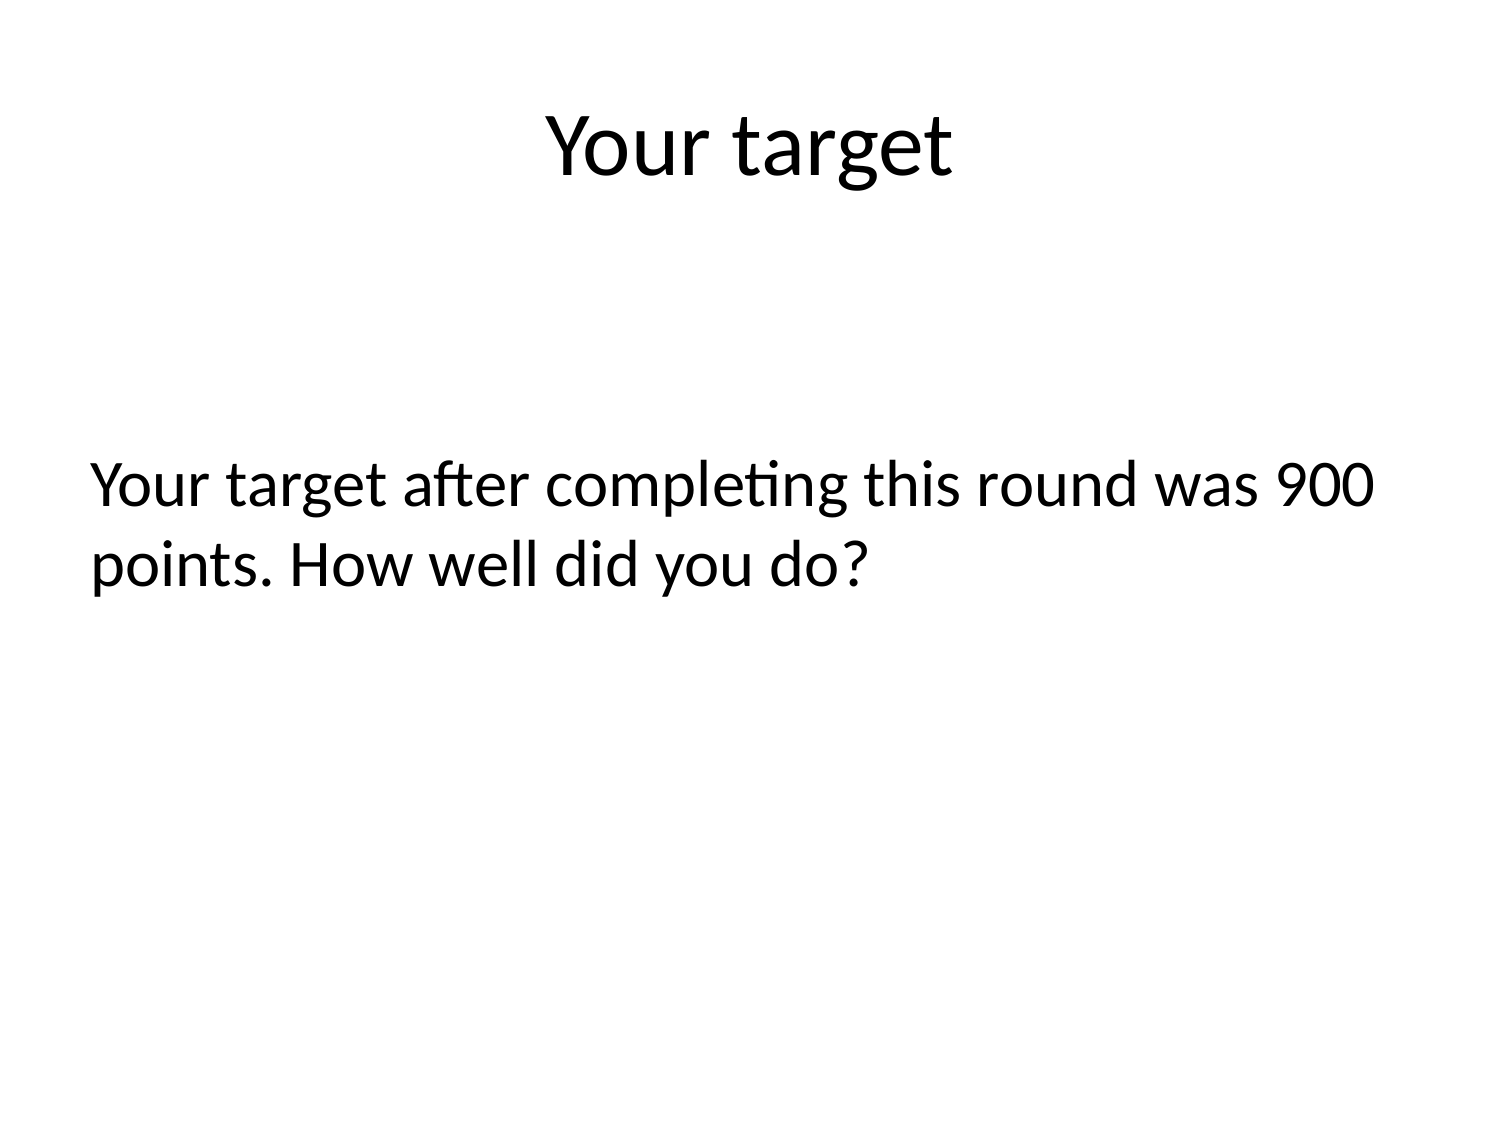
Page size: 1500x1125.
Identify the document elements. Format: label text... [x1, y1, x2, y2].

title Your target [75, 45, 1425, 233]
list Your target after completing this round was 900 points. How well did you do? [75, 432, 1425, 1005]
